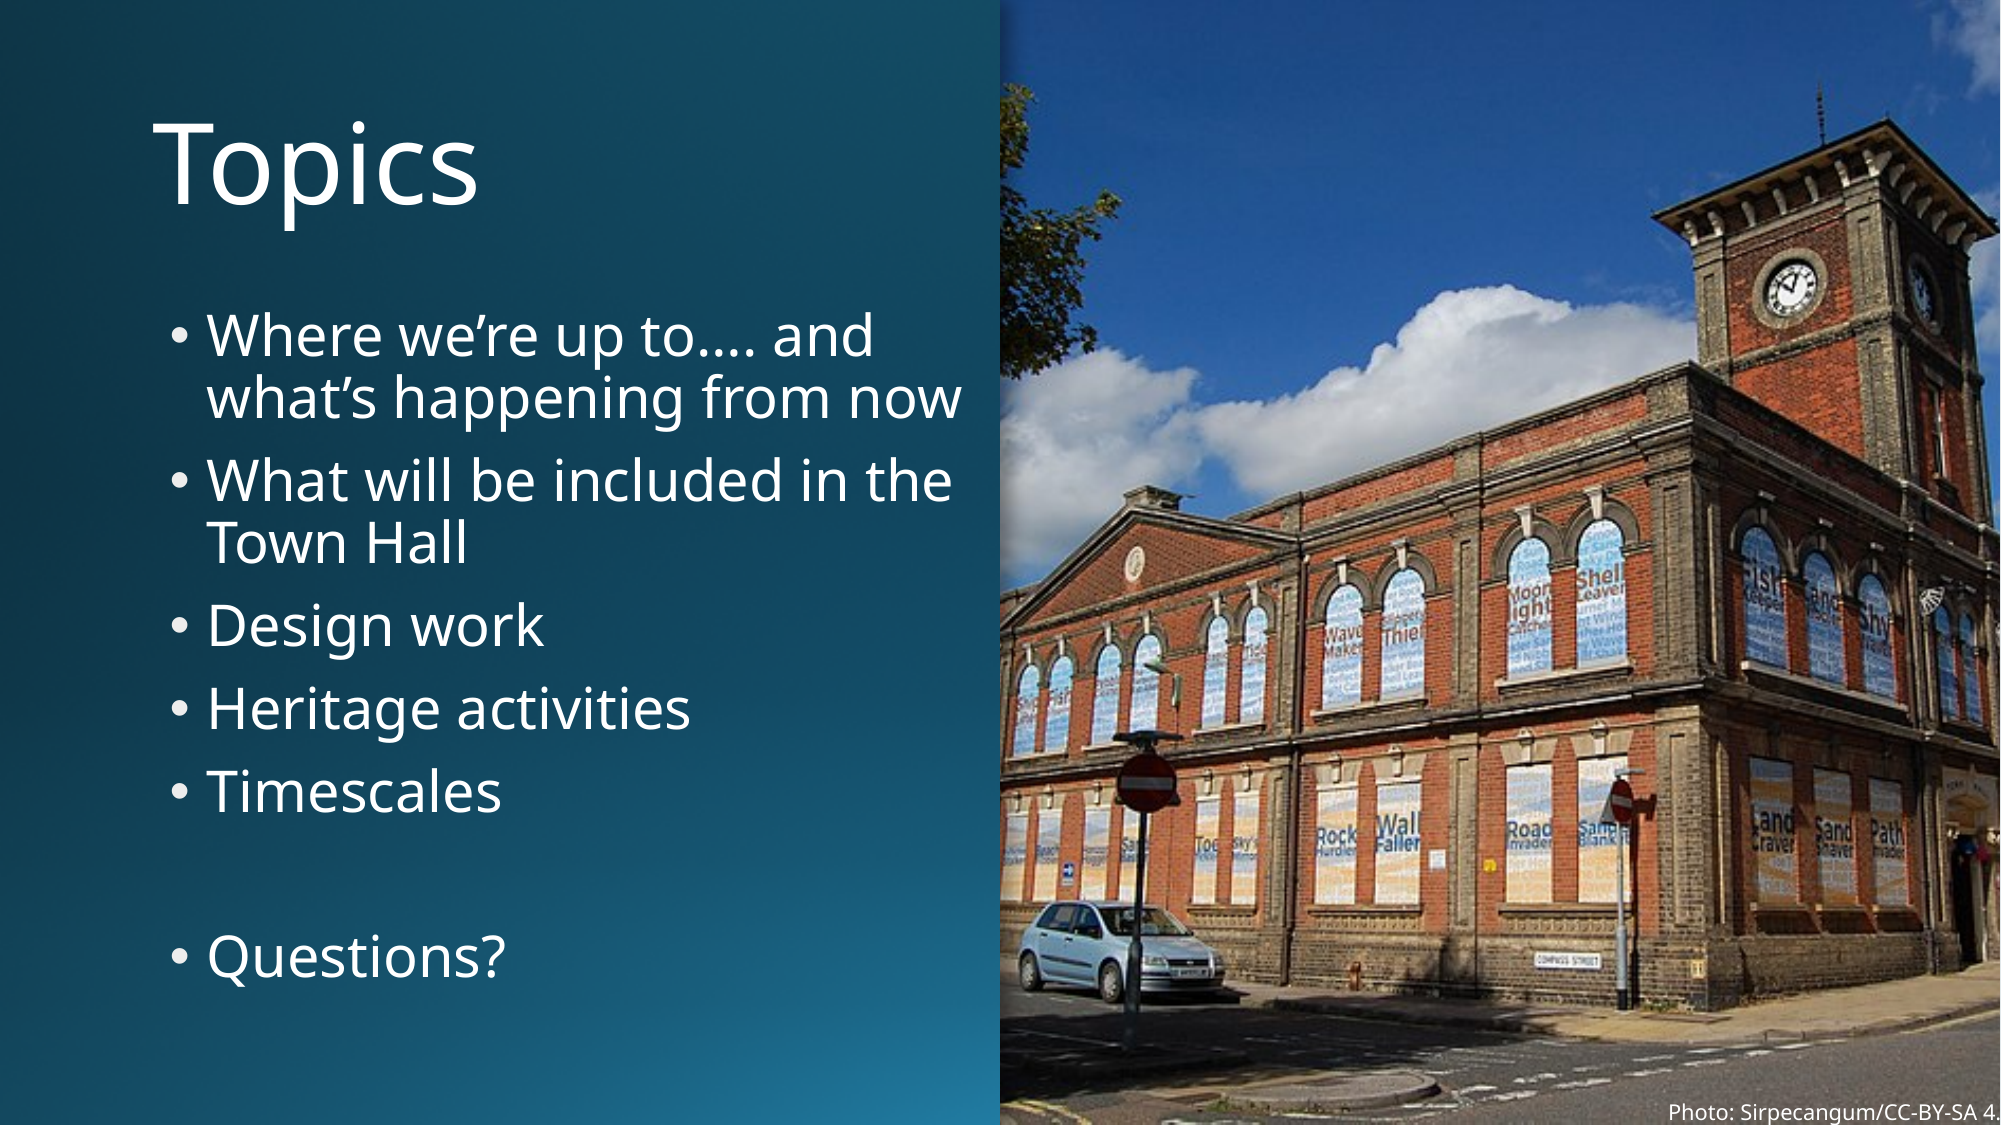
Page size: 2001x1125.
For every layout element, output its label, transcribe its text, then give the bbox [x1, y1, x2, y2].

picture [999, 0, 2001, 1125]
text_box [0, 0, 999, 1125]
title Topics [137, 59, 934, 278]
list Where we’re up to…. and what’s happening from now What will be included in the Town Hall Design work Heritage activities Timescales Questions? [154, 299, 982, 1014]
